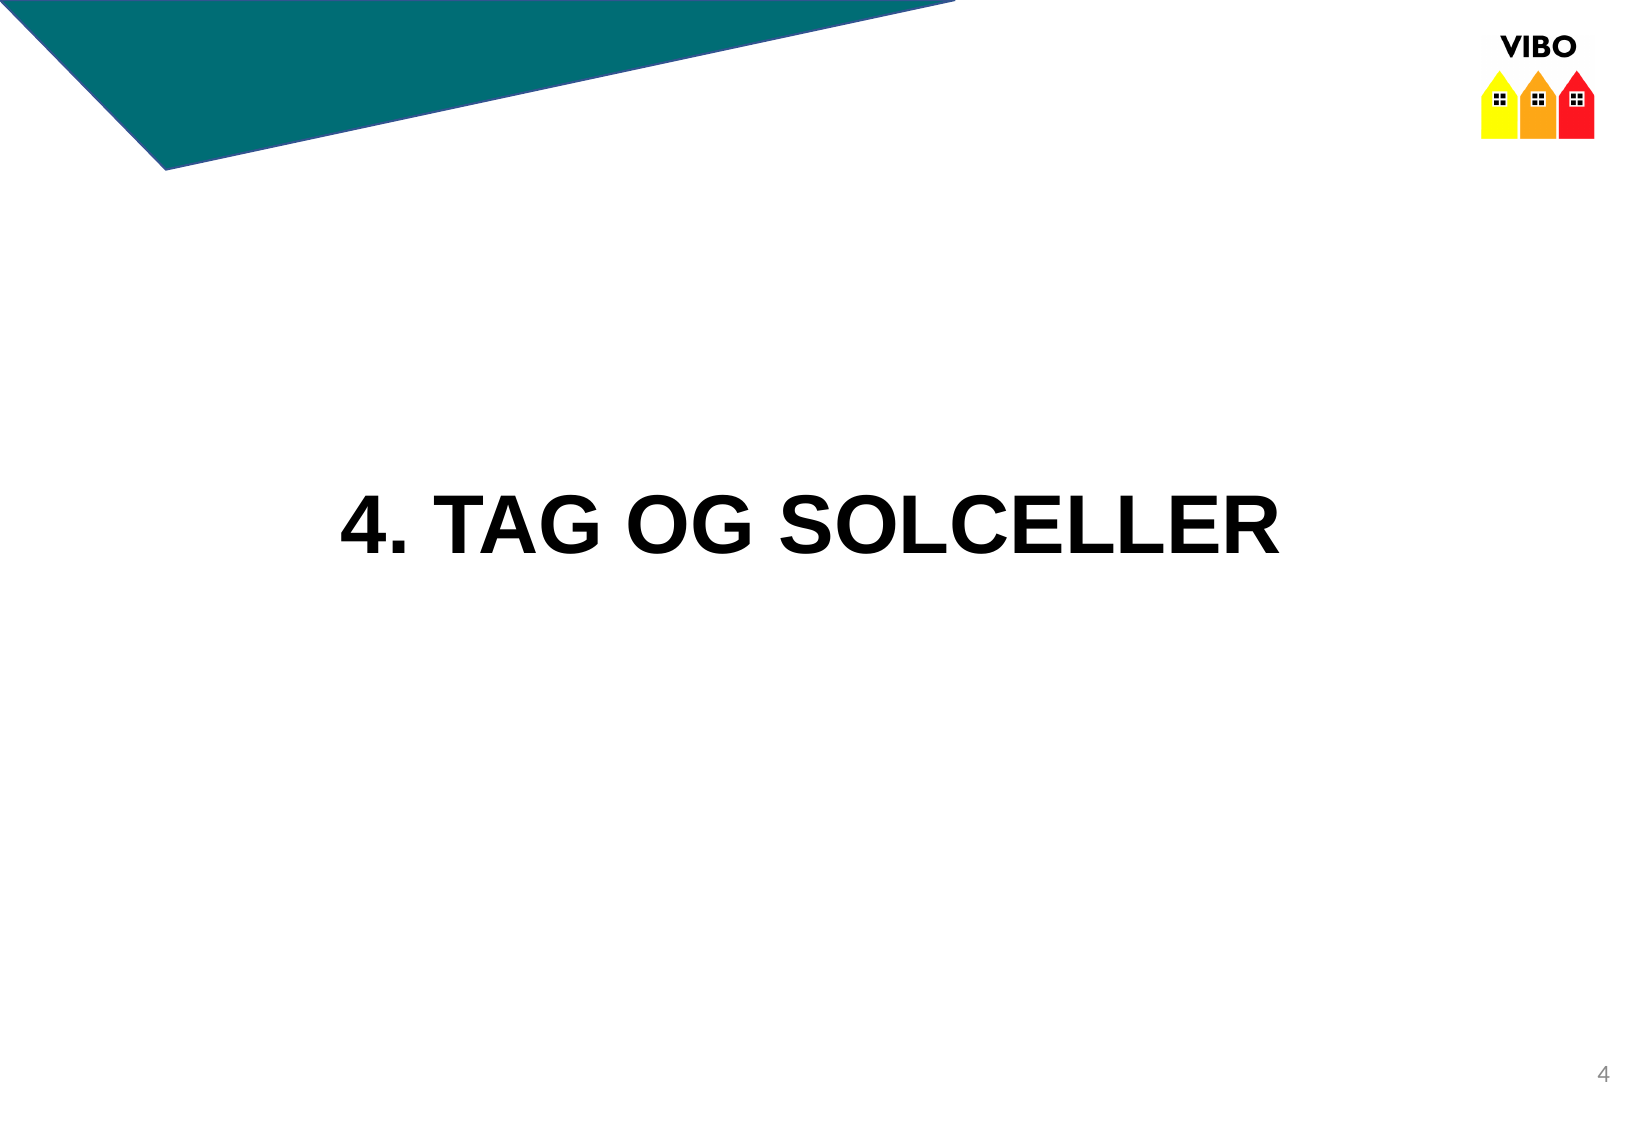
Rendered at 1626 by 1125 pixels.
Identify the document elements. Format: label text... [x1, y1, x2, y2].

picture [1481, 35, 1595, 139]
text_box [19, 323, 1080, 979]
title 4. TAG OG SOLCELLER [110, 110, 1513, 579]
slide_number 4 [1175, 1042, 1625, 1103]
